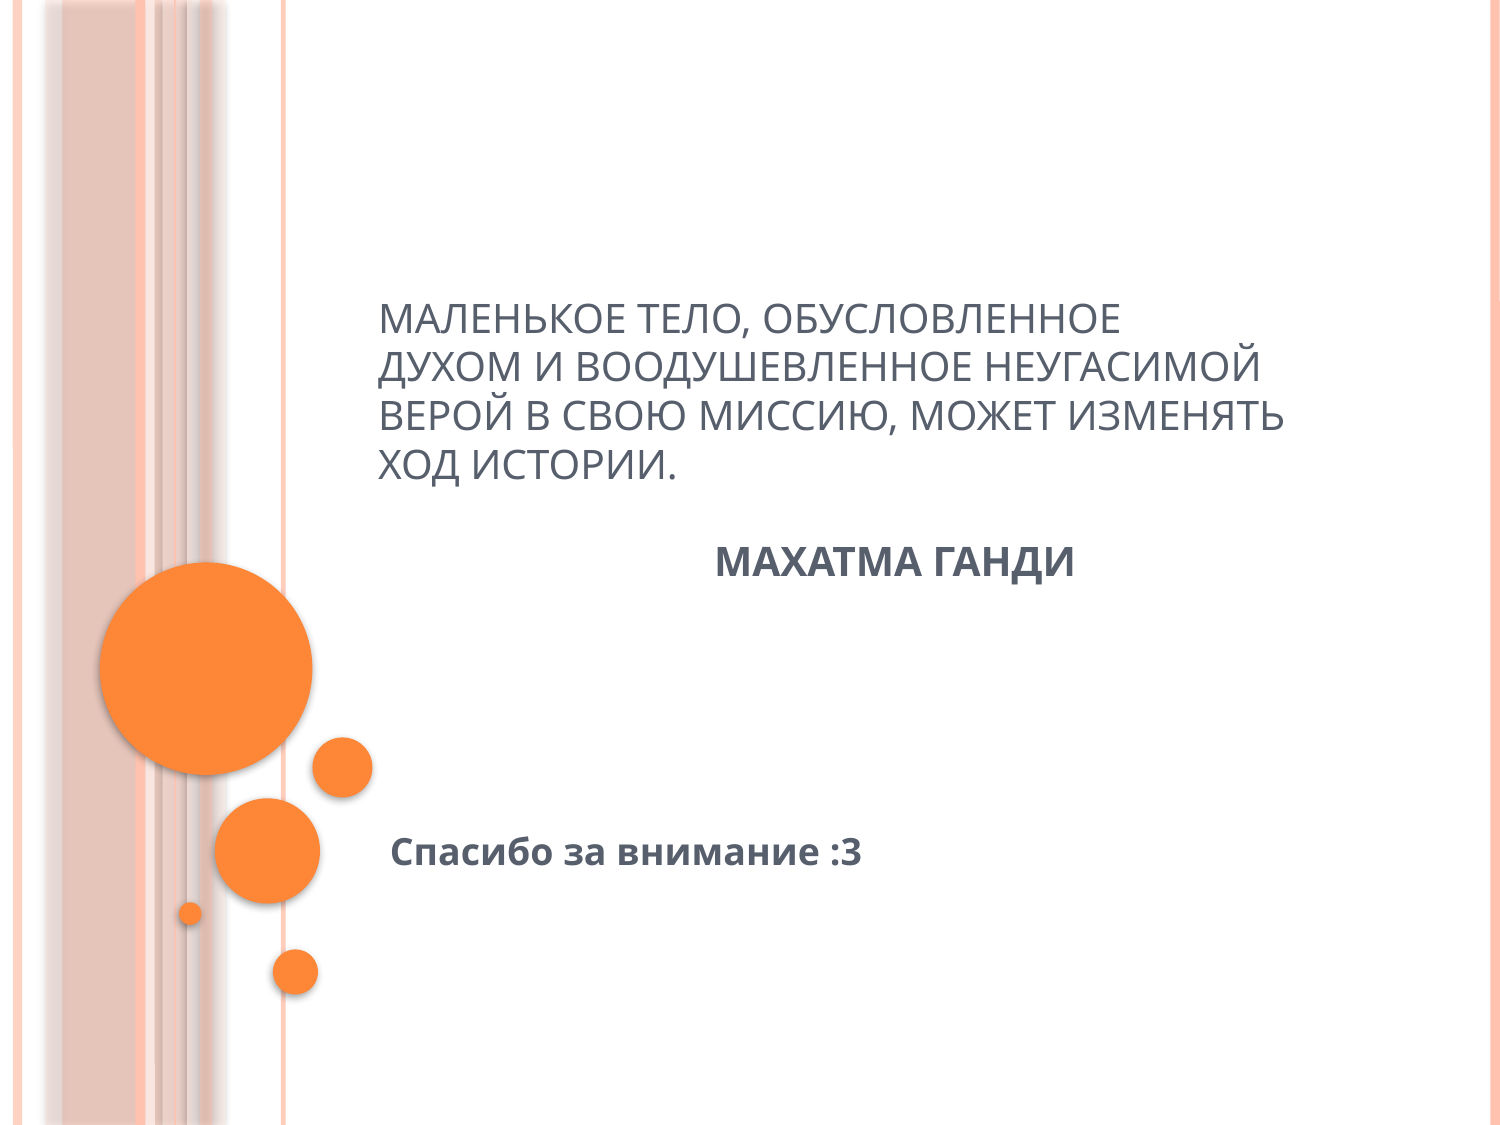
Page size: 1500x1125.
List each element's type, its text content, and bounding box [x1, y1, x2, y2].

title Маленькое тело, обусловленное духом и воодушевленное неугасимой верой в свою миссию, может изменять ход истории. Махатма Ганди [363, 281, 1376, 592]
subtitle Спасибо за внимание :3 [375, 820, 1388, 1046]
